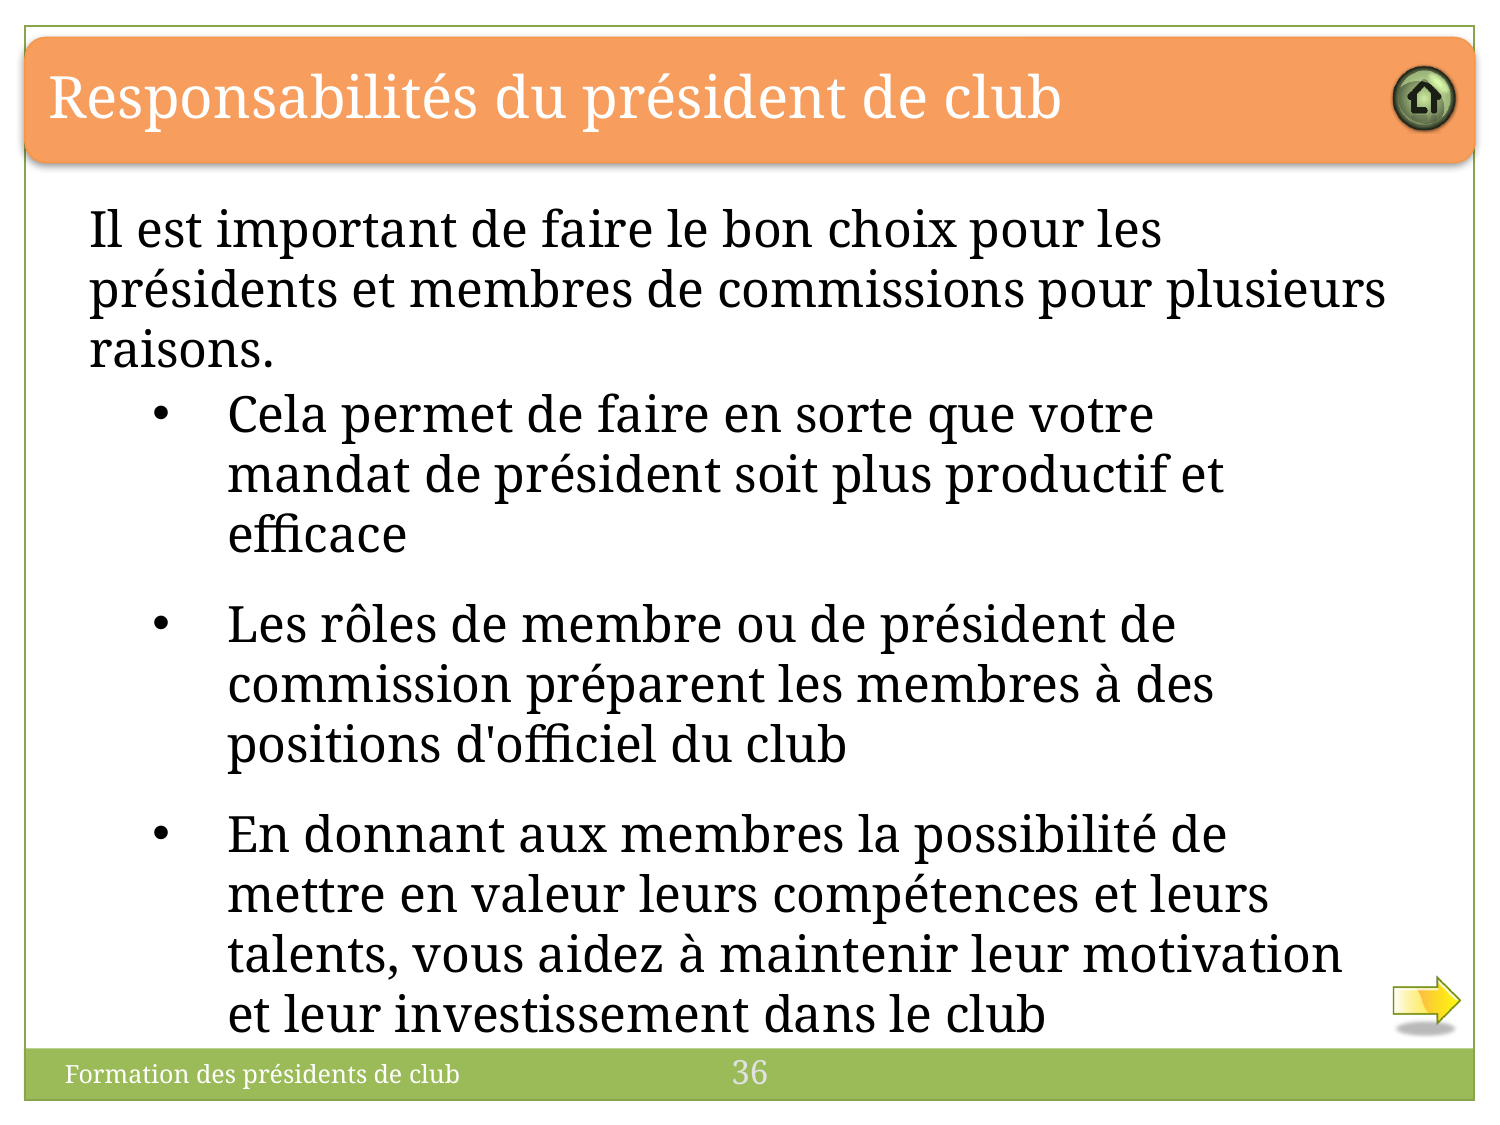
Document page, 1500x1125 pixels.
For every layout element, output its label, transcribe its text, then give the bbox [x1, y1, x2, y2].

picture [1387, 62, 1460, 134]
text_box Il est important de faire le bon choix pour les présidents et membres de commissions pour plusieurs raisons. [74, 174, 1425, 385]
footer Formation des présidents de club [50, 1051, 638, 1112]
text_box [0, 37, 1500, 163]
slide_number 36 [699, 1037, 800, 1110]
text_box Cela permet de faire en sorte que votre mandat de président soit plus productif et efficace Les rôles de membre ou de président de commission préparent les membres à des positions d'officiel du club En donnant aux membres la possibilité de mettre en valeur leurs compétences et leurs talents, vous aidez à maintenir leur motivation et leur investissement dans le club [137, 374, 1363, 1050]
picture [1387, 962, 1463, 1038]
